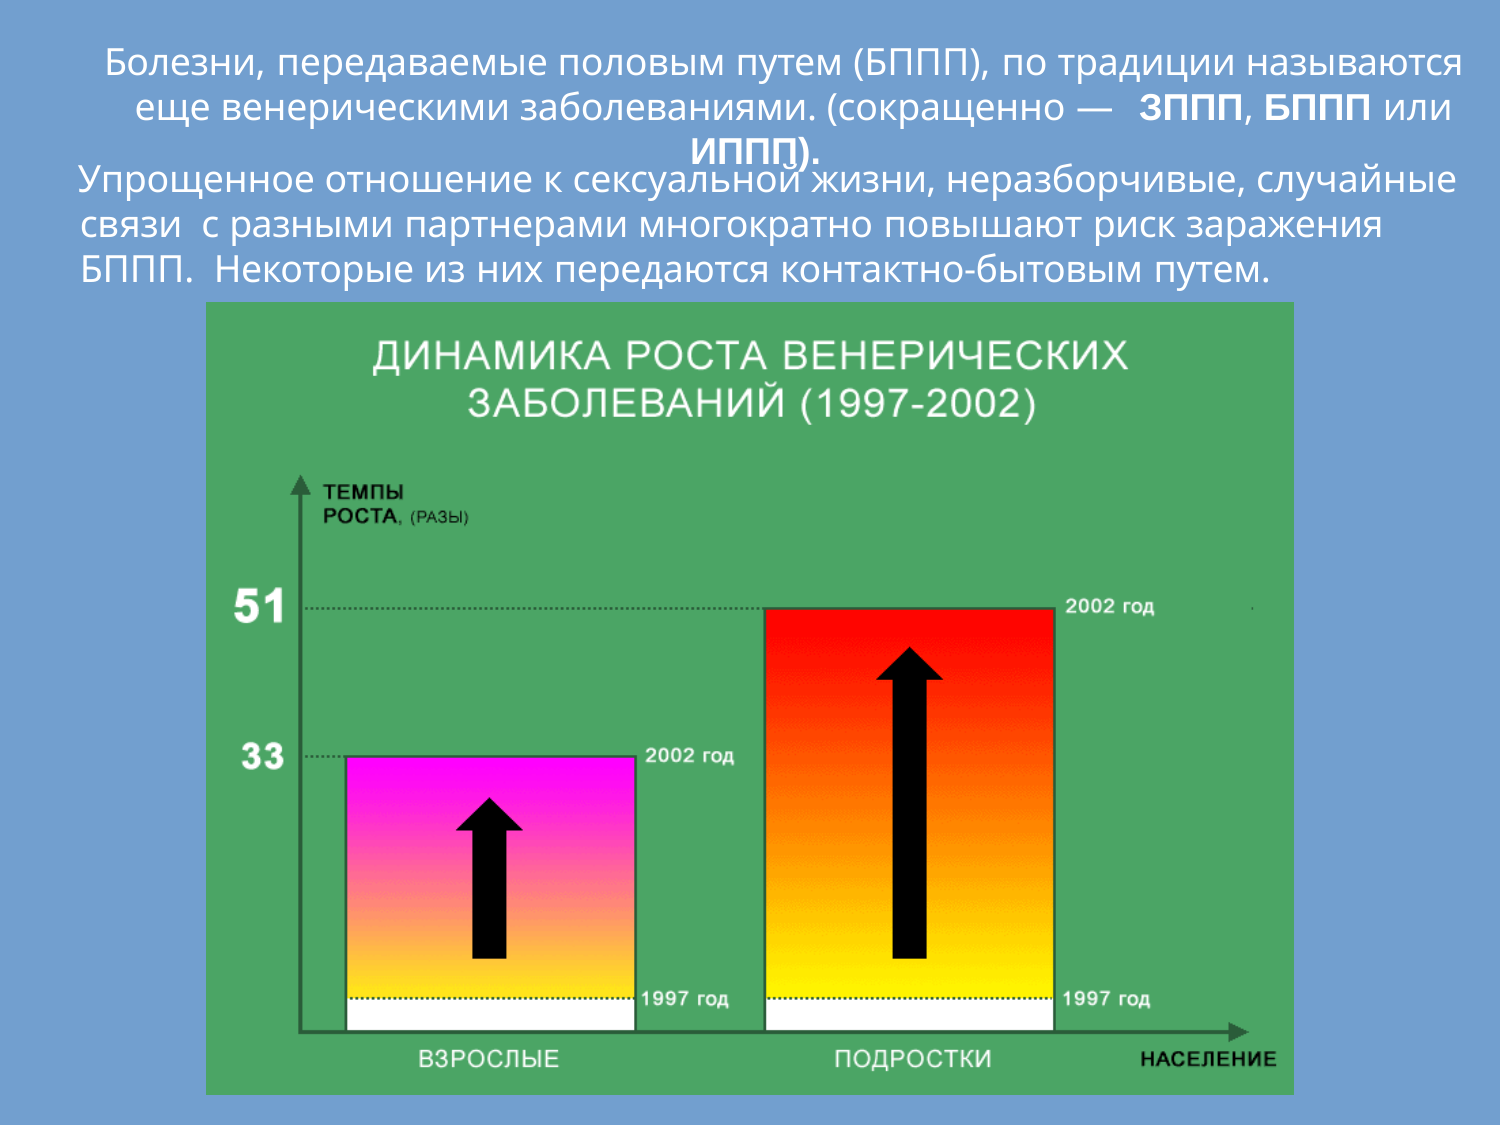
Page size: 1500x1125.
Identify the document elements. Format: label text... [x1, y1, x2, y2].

picture [206, 302, 1294, 1095]
text_box Болезни, передаваемые половым путем (БППП), по традиции называются еще венерическими заболеваниями. (сокращенно — ЗППП, БППП или Упрощенное отношение к сексуальной жизни, неразборчивые, случайные связи с разными партнерами многократно повышают риск заражения БППП. Некоторые из них передаются контактно-бытовым путем. [77, 35, 1485, 291]
